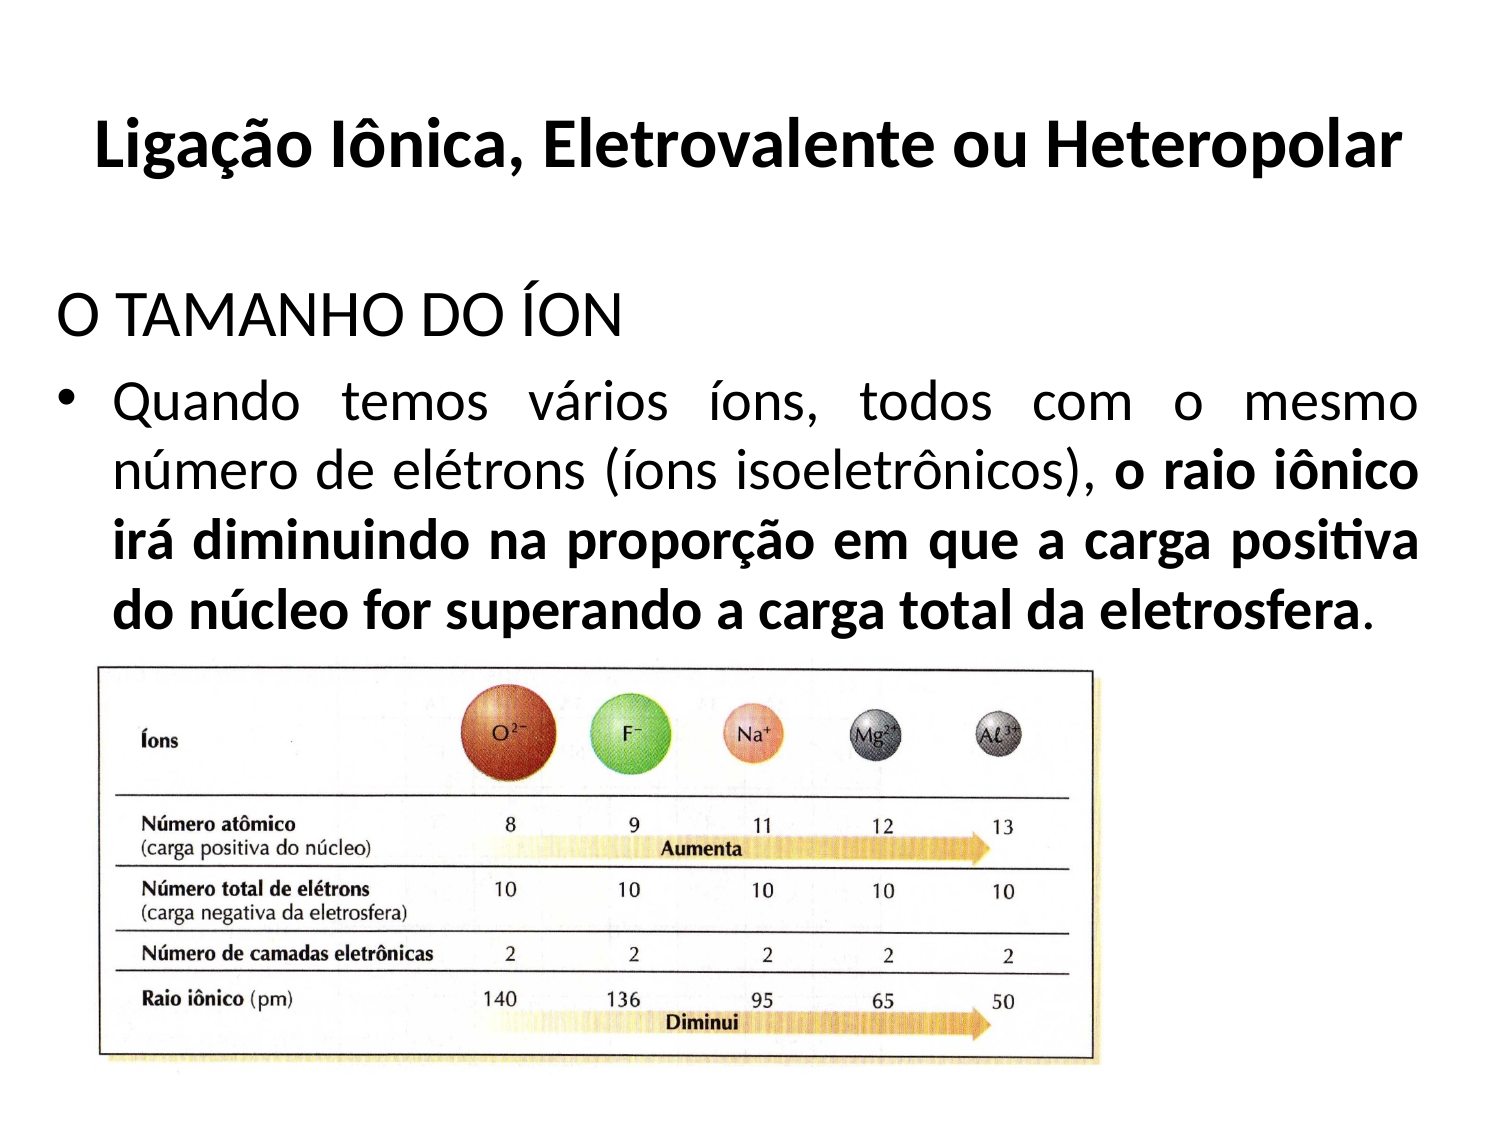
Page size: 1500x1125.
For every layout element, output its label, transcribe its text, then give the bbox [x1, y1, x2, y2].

title Ligação Iônica, Eletrovalente ou Heteropolar [75, 45, 1425, 233]
picture [88, 656, 1104, 1075]
list O TAMANHO DO ÍON Quando temos vários íons, todos com o mesmo número de elétrons (íons isoeletrônicos), o raio iônico irá diminuindo na proporção em que a carga positiva do núcleo for superando a carga total da eletrosfera. [41, 262, 1436, 1118]
